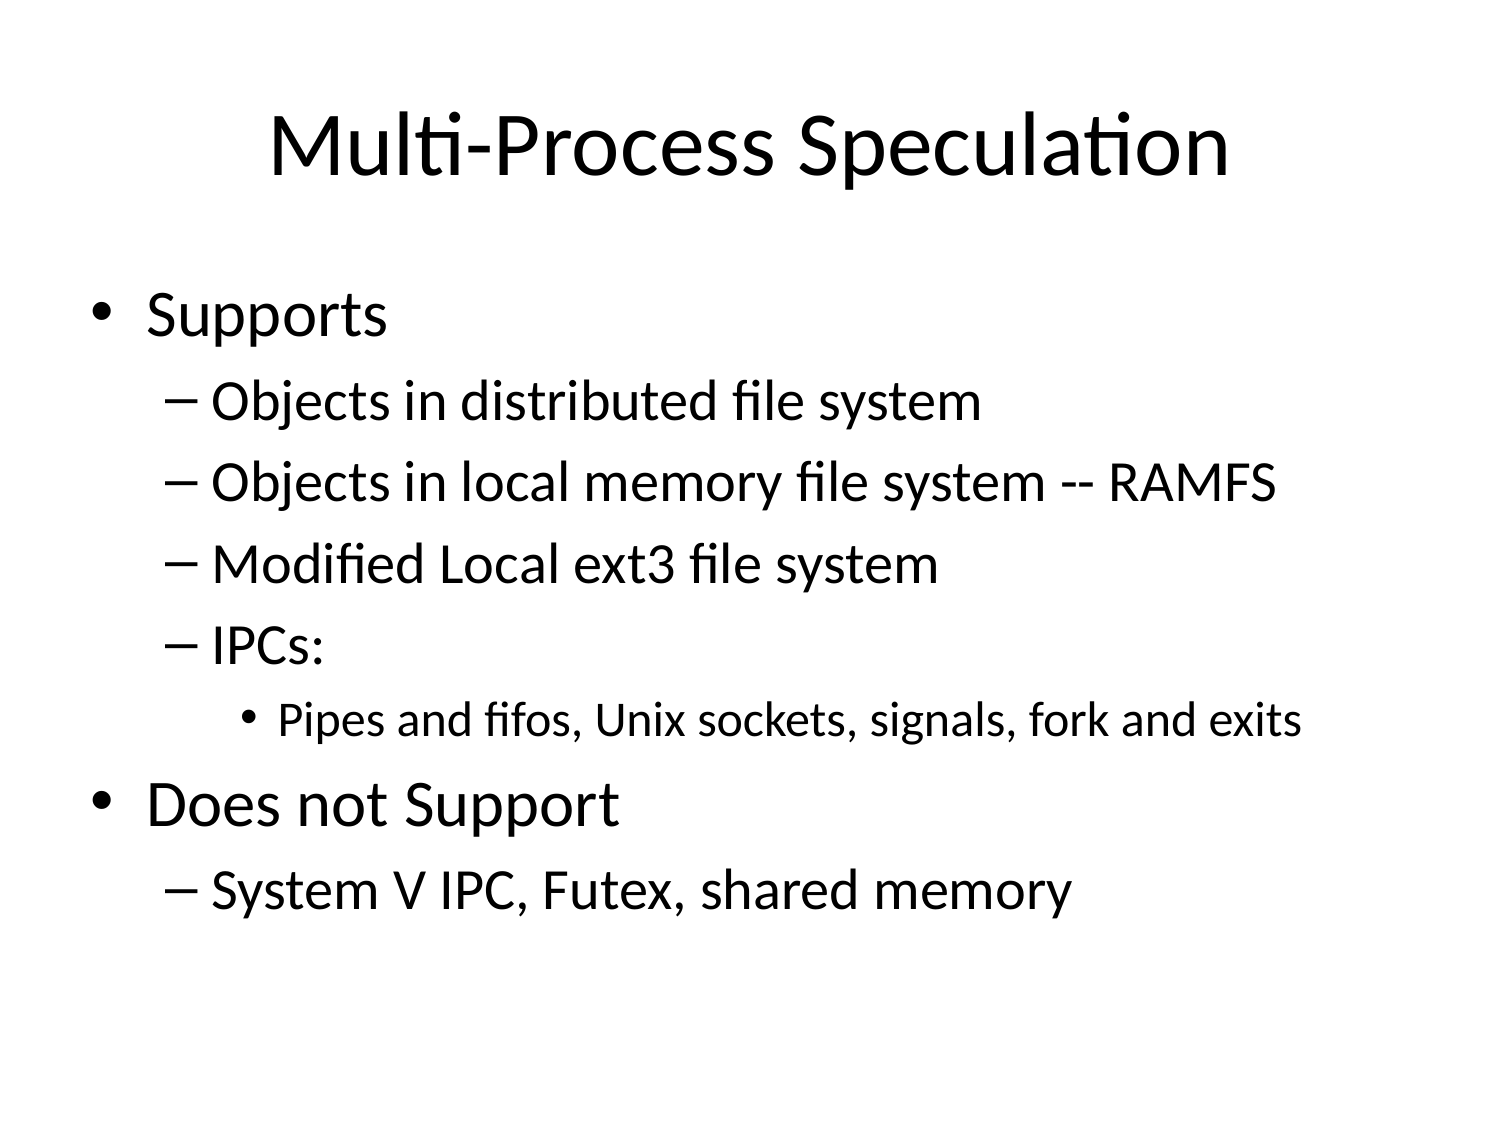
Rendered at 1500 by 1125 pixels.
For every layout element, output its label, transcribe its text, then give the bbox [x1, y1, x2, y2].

list Supports Objects in distributed file system Objects in local memory file system -- RAMFS Modified Local ext3 file system IPCs: Pipes and fifos, Unix sockets, signals, fork and exits Does not Support System V IPC, Futex, shared memory [75, 262, 1425, 1005]
title Multi-Process Speculation [75, 45, 1425, 233]
